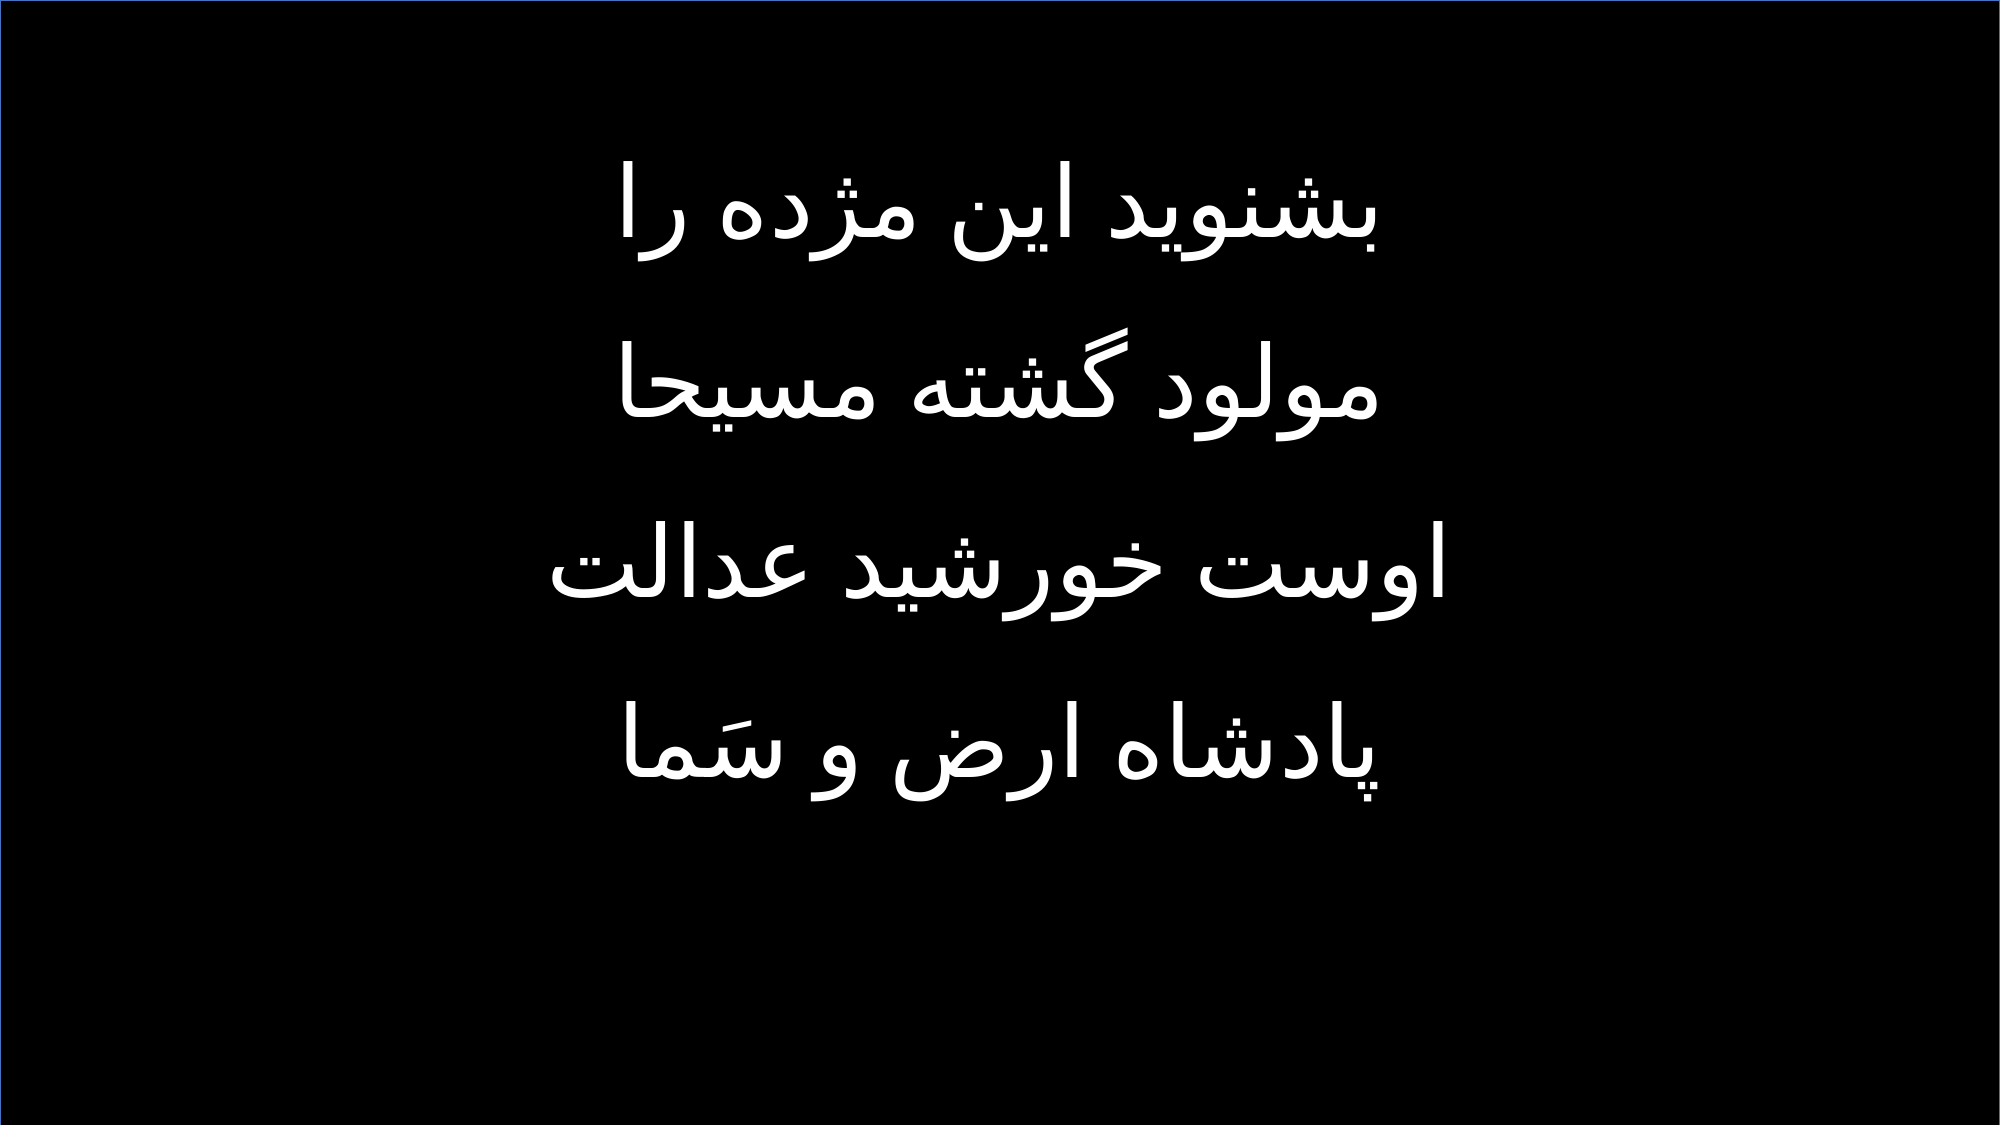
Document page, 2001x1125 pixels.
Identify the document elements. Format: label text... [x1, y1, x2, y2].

text_box بشنوید این مژده را مولود گشته مسیحا اوست خورشید عدالت پادشاه ارض و سَما [0, 0, 2000, 1125]
